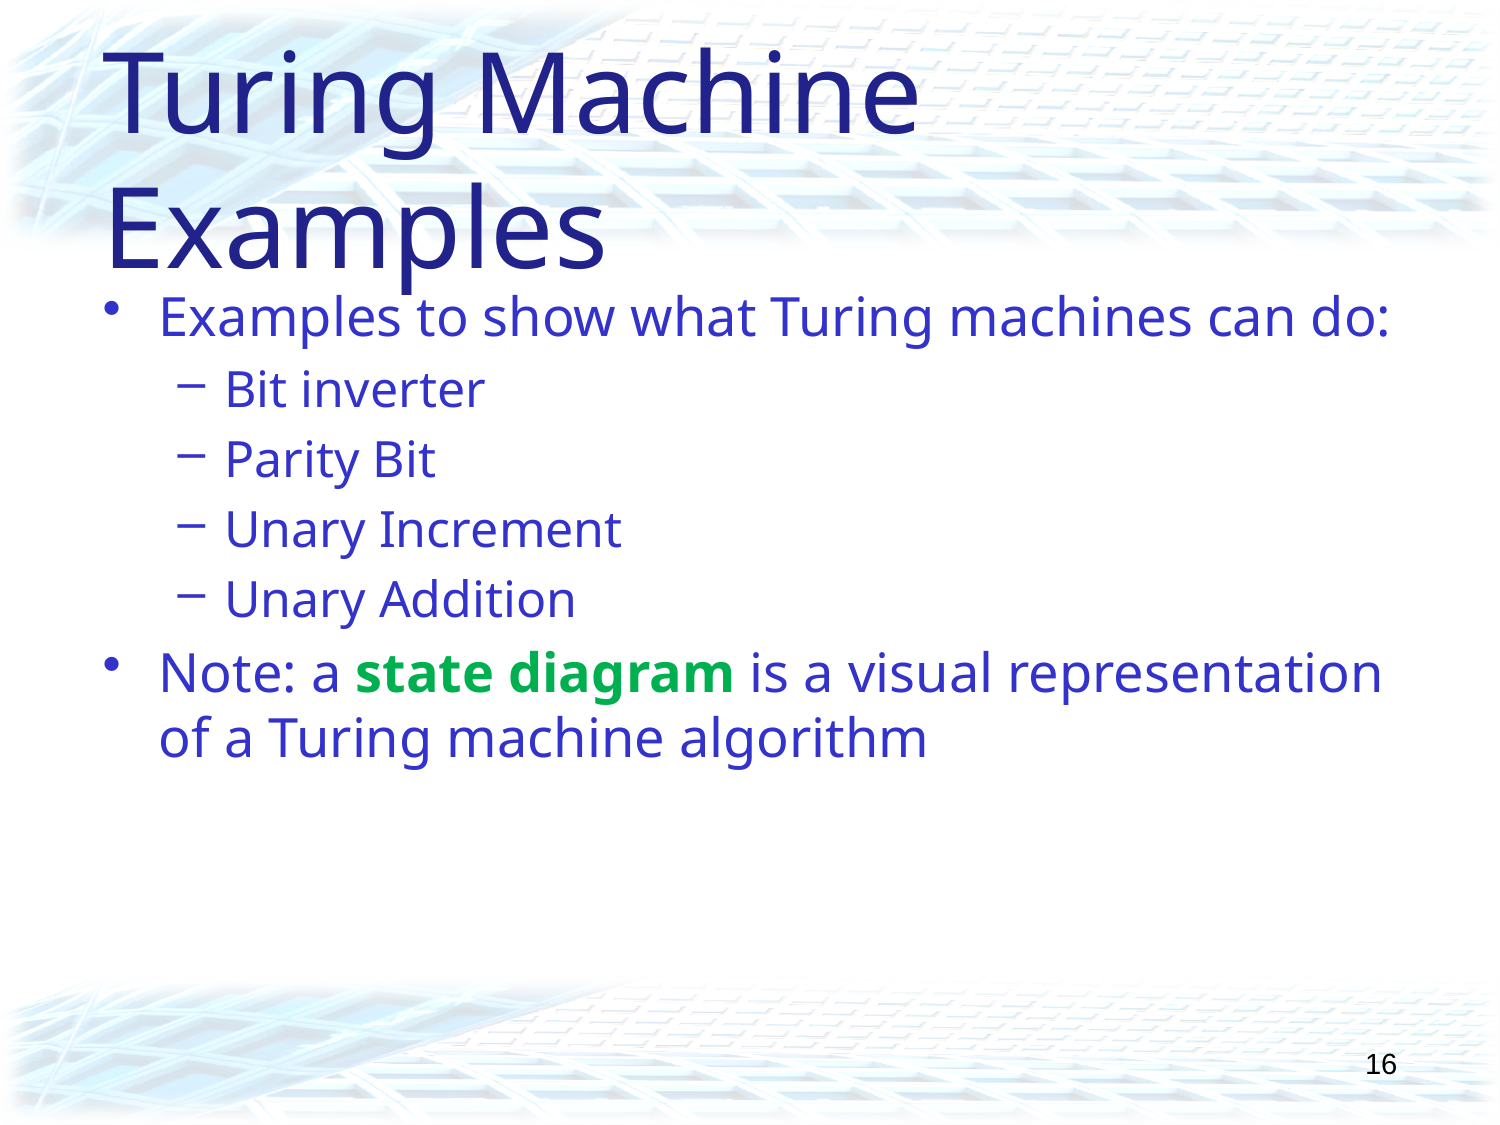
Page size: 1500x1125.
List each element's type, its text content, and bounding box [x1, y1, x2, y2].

slide_number 16 [1074, 1037, 1413, 1101]
title Turing Machine Examples [87, 62, 1413, 250]
list Examples to show what Turing machines can do: Bit inverter Parity Bit Unary Increment Unary Addition Note: a state diagram is a visual representation of a Turing machine algorithm [87, 275, 1413, 1025]
